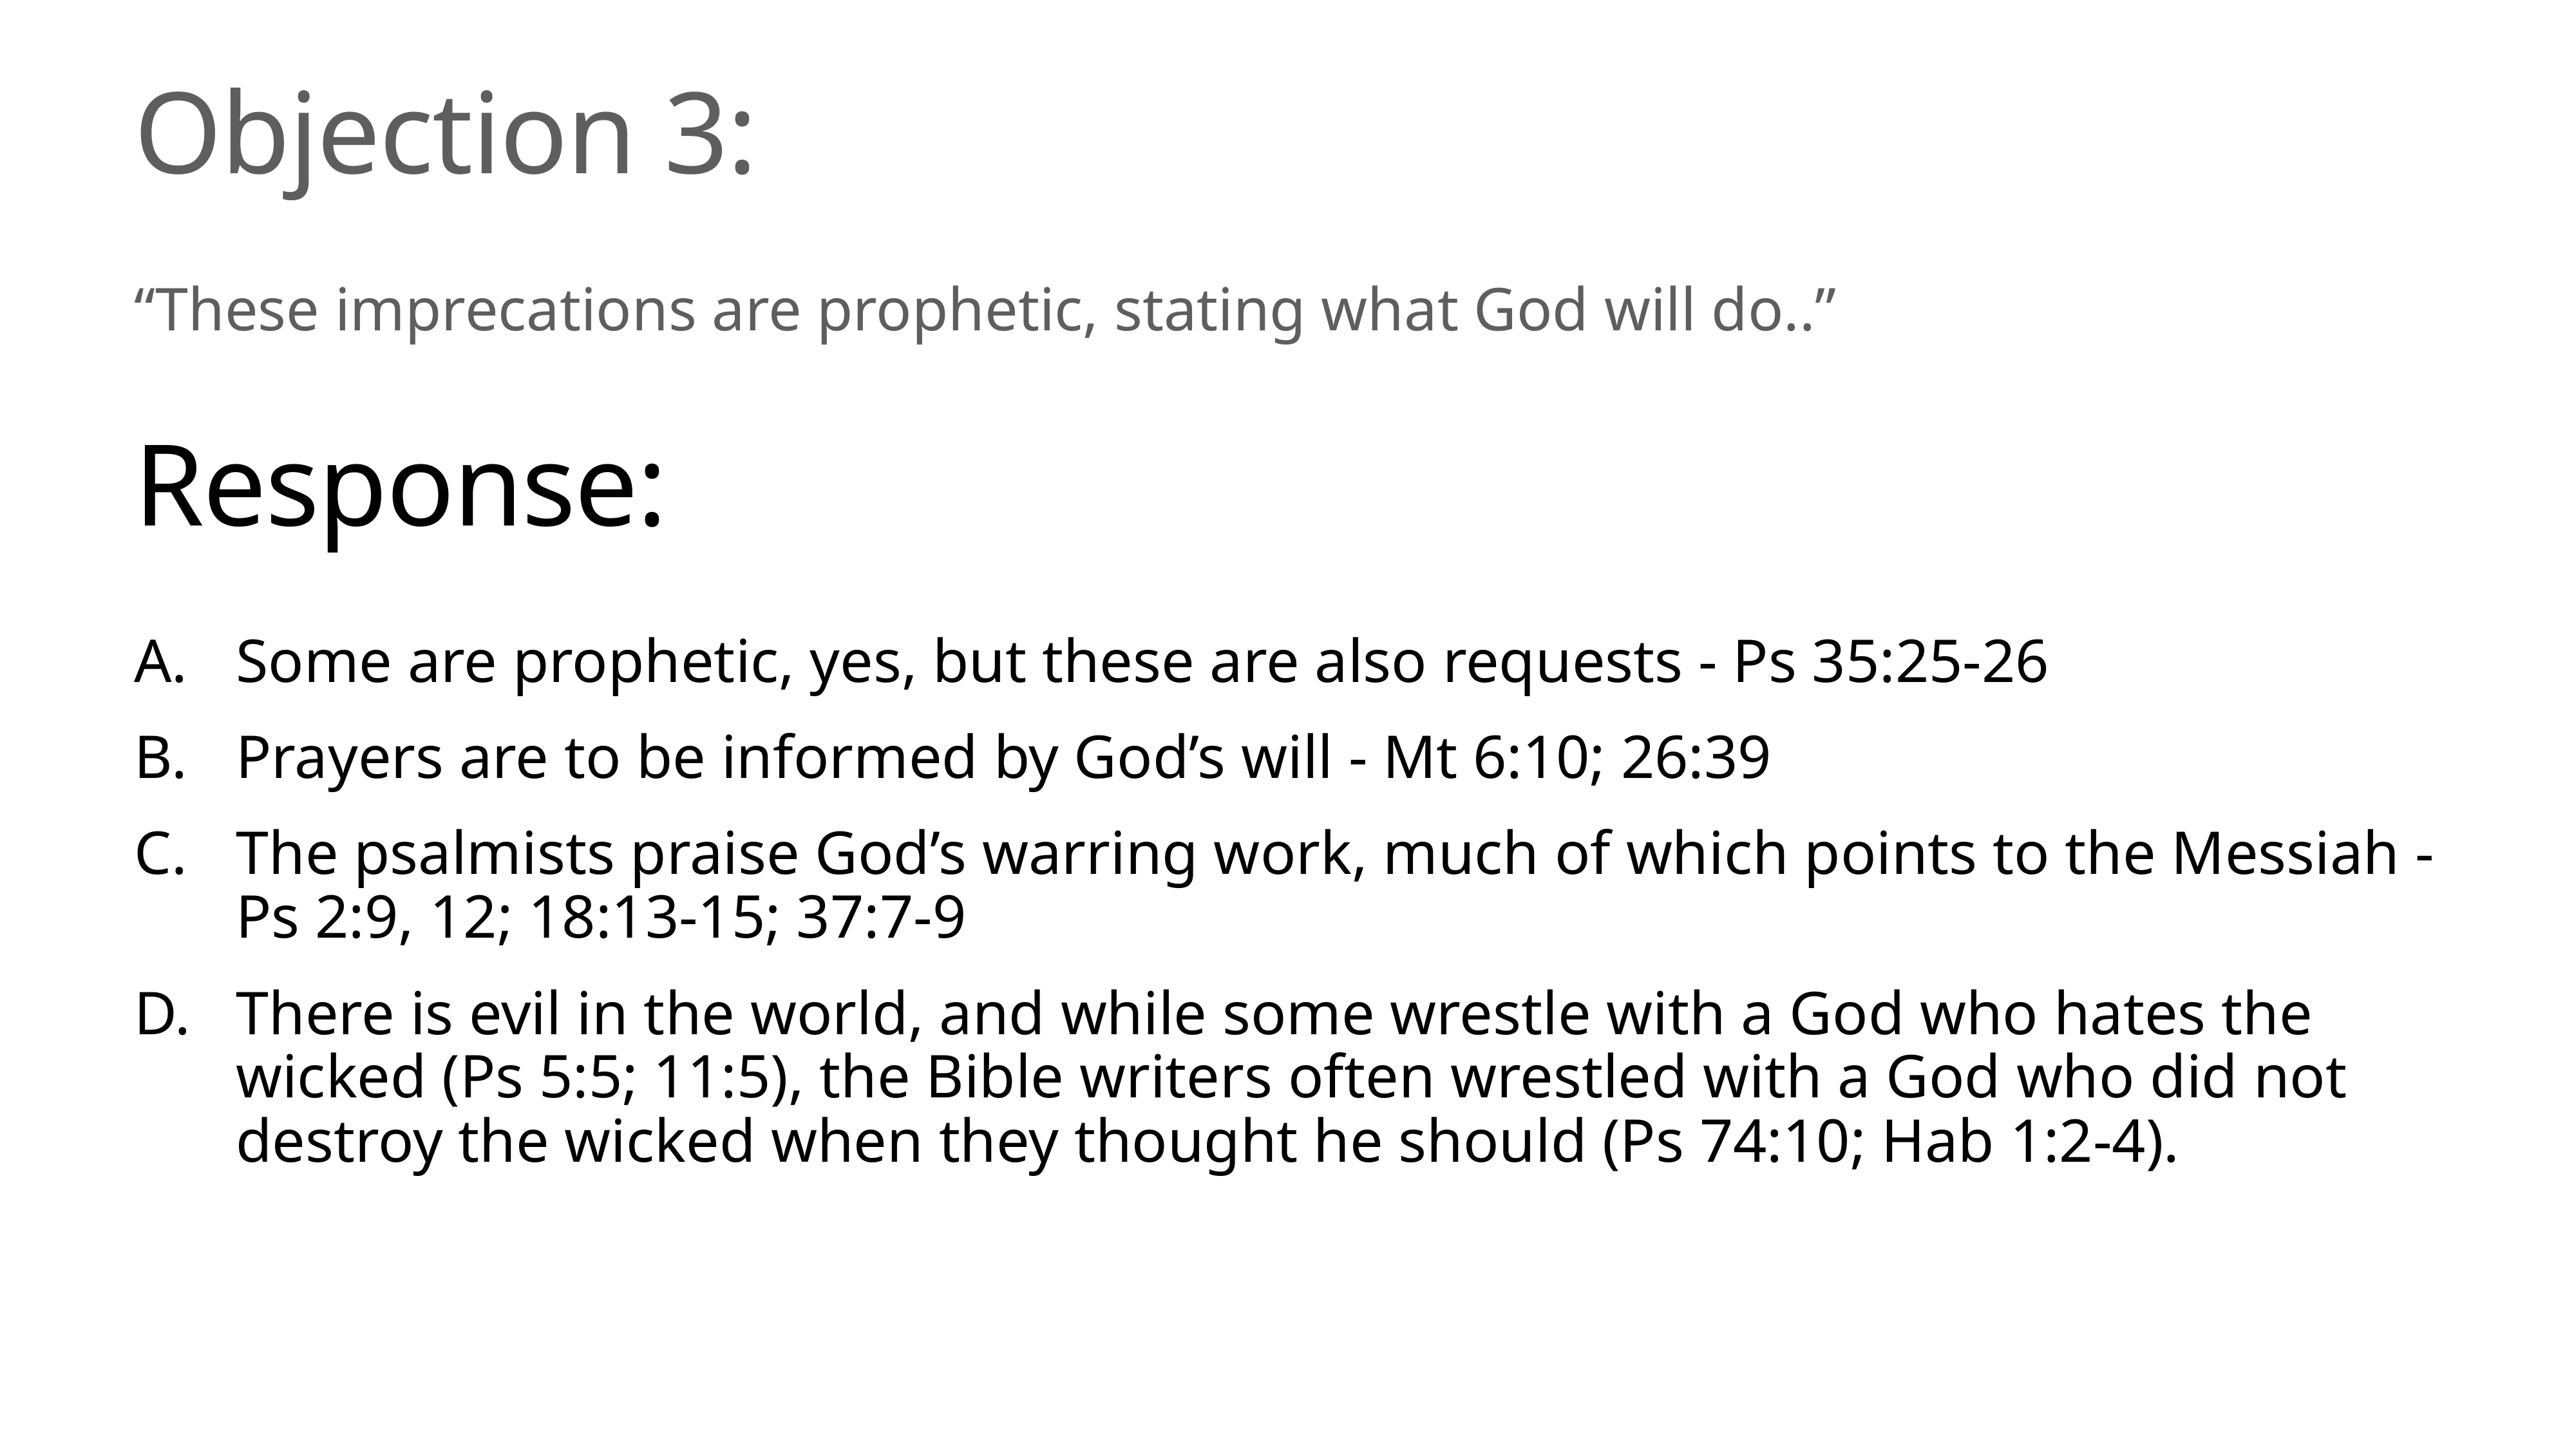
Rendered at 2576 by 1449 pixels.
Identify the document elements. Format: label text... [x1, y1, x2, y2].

text_box Response: [128, 433, 2447, 616]
list “These imprecations are prophetic, stating what God will do..” [128, 274, 2448, 457]
title Objection 3: [128, 81, 2448, 265]
text_box Some are prophetic, yes, but these are also requests - Ps 35:25-26 Prayers are to be informed by God’s will - Mt 6:10; 26:39 The psalmists praise God’s warring work, much of which points to the Messiah - Ps 2:9, 12; 18:13-15; 37:7-9 There is evil in the world, and while some wrestle with a God who hates the wicked (Ps 5:5; 11:5), the Bible writers often wrestled with a God who did not destroy the wicked when they thought he should (Ps 74:10; Hab 1:2-4). [128, 626, 2448, 1310]
